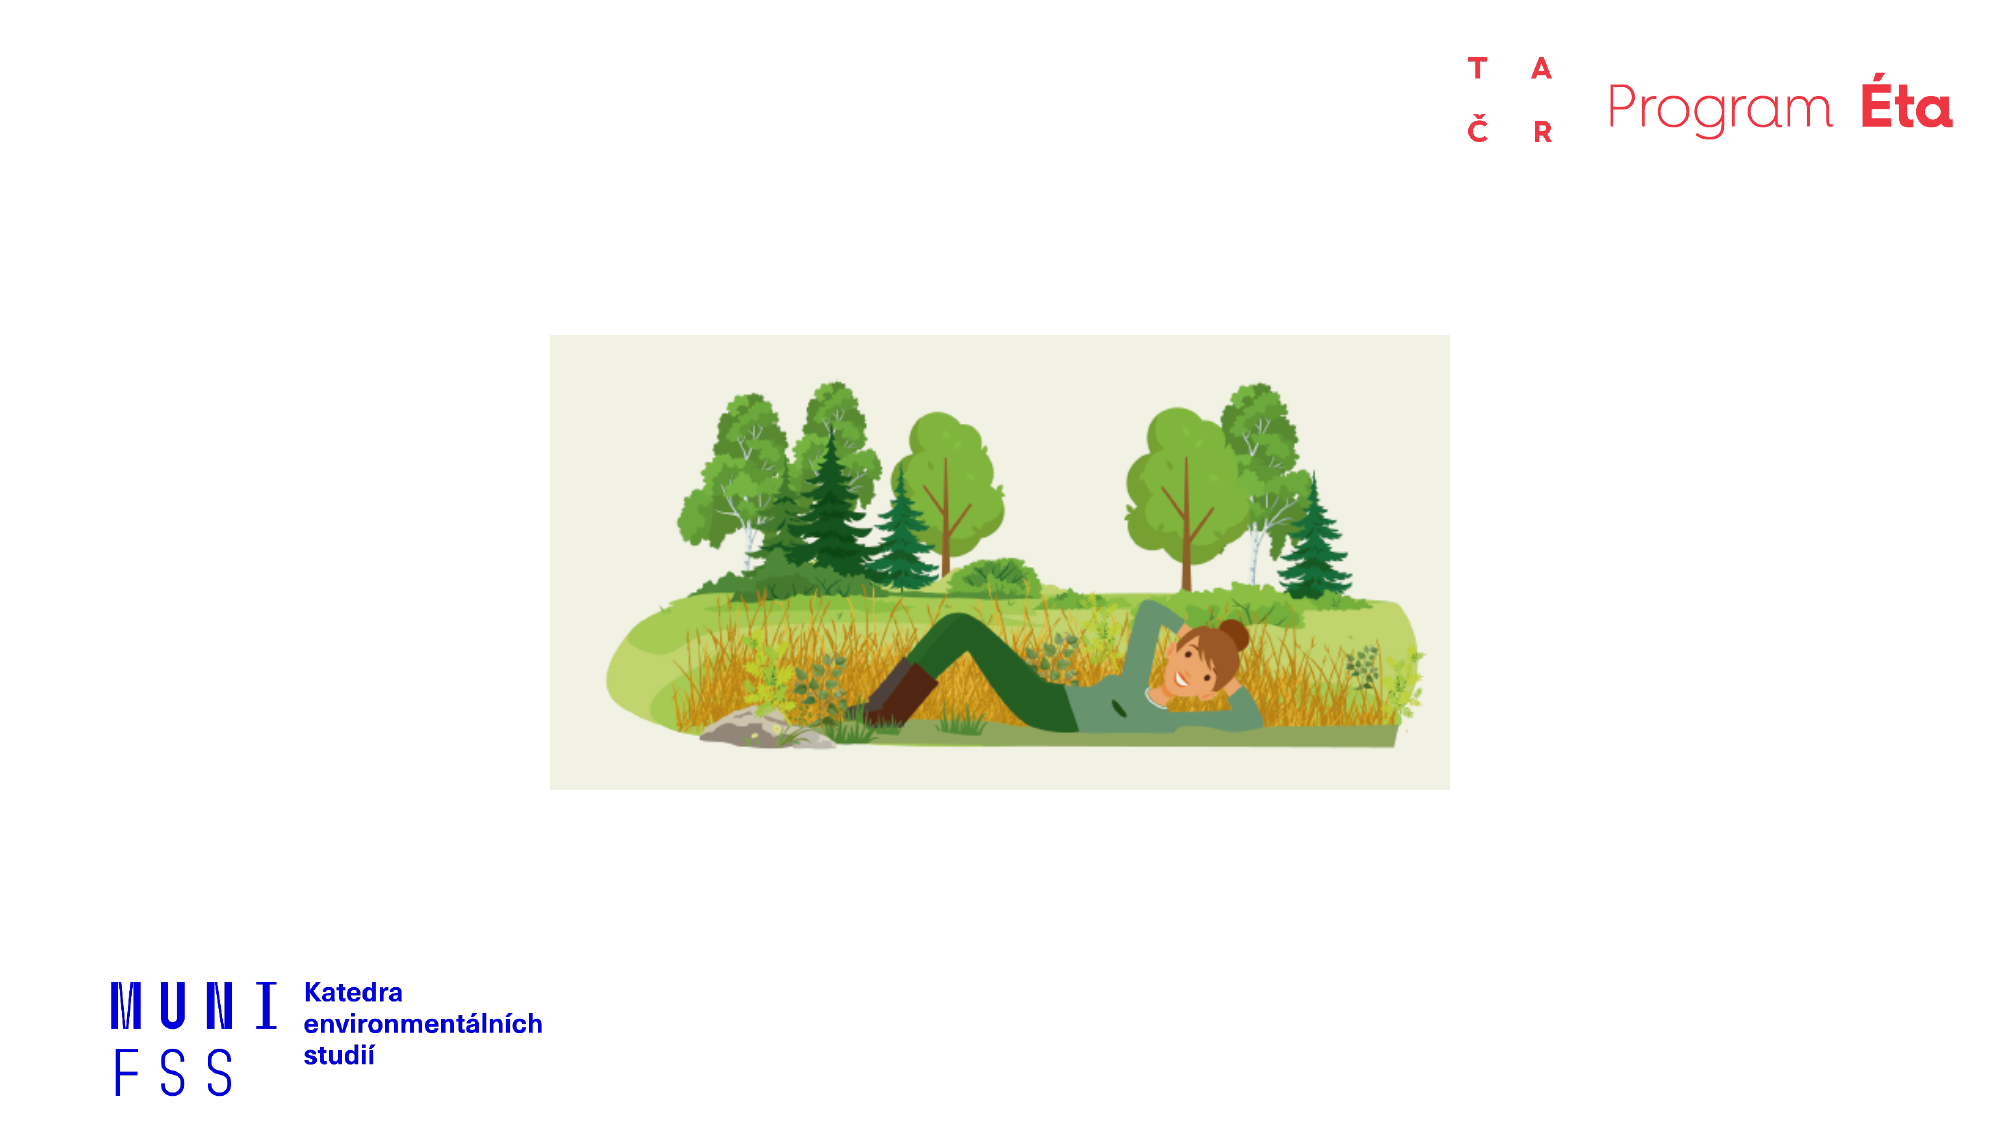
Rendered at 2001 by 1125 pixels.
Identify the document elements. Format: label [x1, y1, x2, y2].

picture [1594, 57, 1964, 149]
picture [1468, 57, 1552, 142]
picture [81, 952, 571, 1125]
picture [549, 335, 1450, 790]
